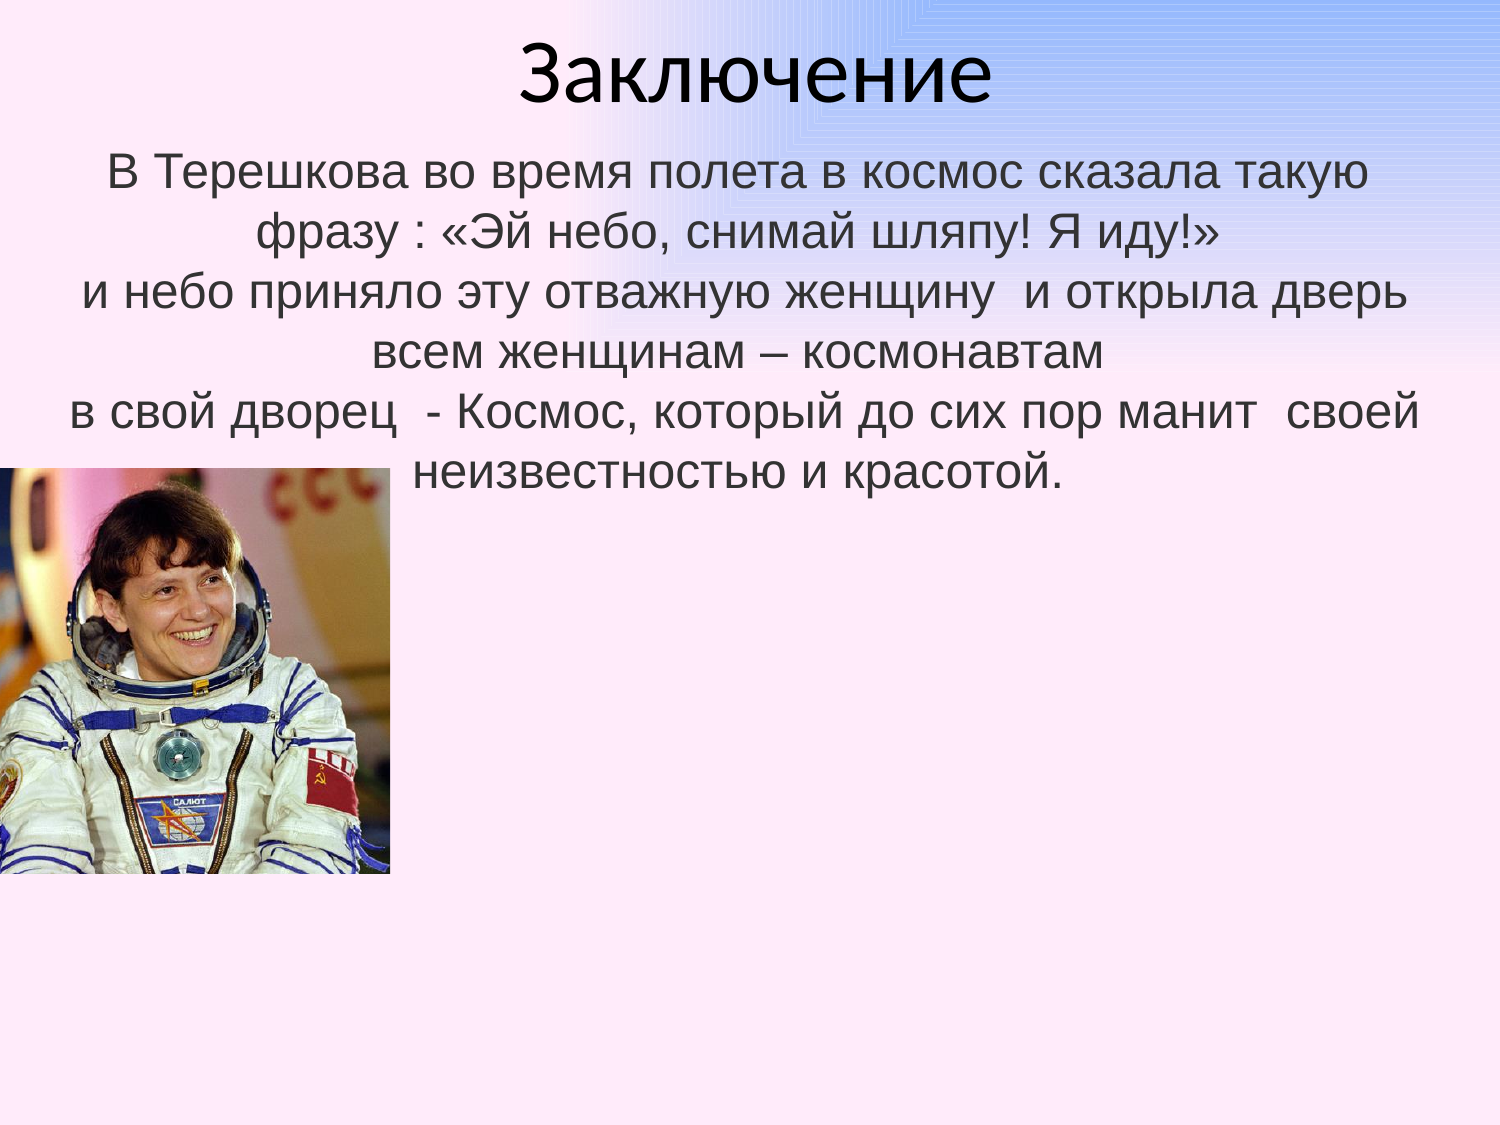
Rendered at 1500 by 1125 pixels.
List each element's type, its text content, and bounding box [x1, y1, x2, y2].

text_box В Терешкова во время полета в космос сказала такую фразу : «Эй небо, снимай шляпу! Я иду!» и небо приняло эту отважную женщину и открыла дверь всем женщинам – космонавтам в свой дворец - Космос, который до сих пор манит своей неизвестностью и красотой. [0, 130, 1477, 506]
title Заключение [82, 0, 1432, 130]
picture [0, 468, 1500, 1125]
